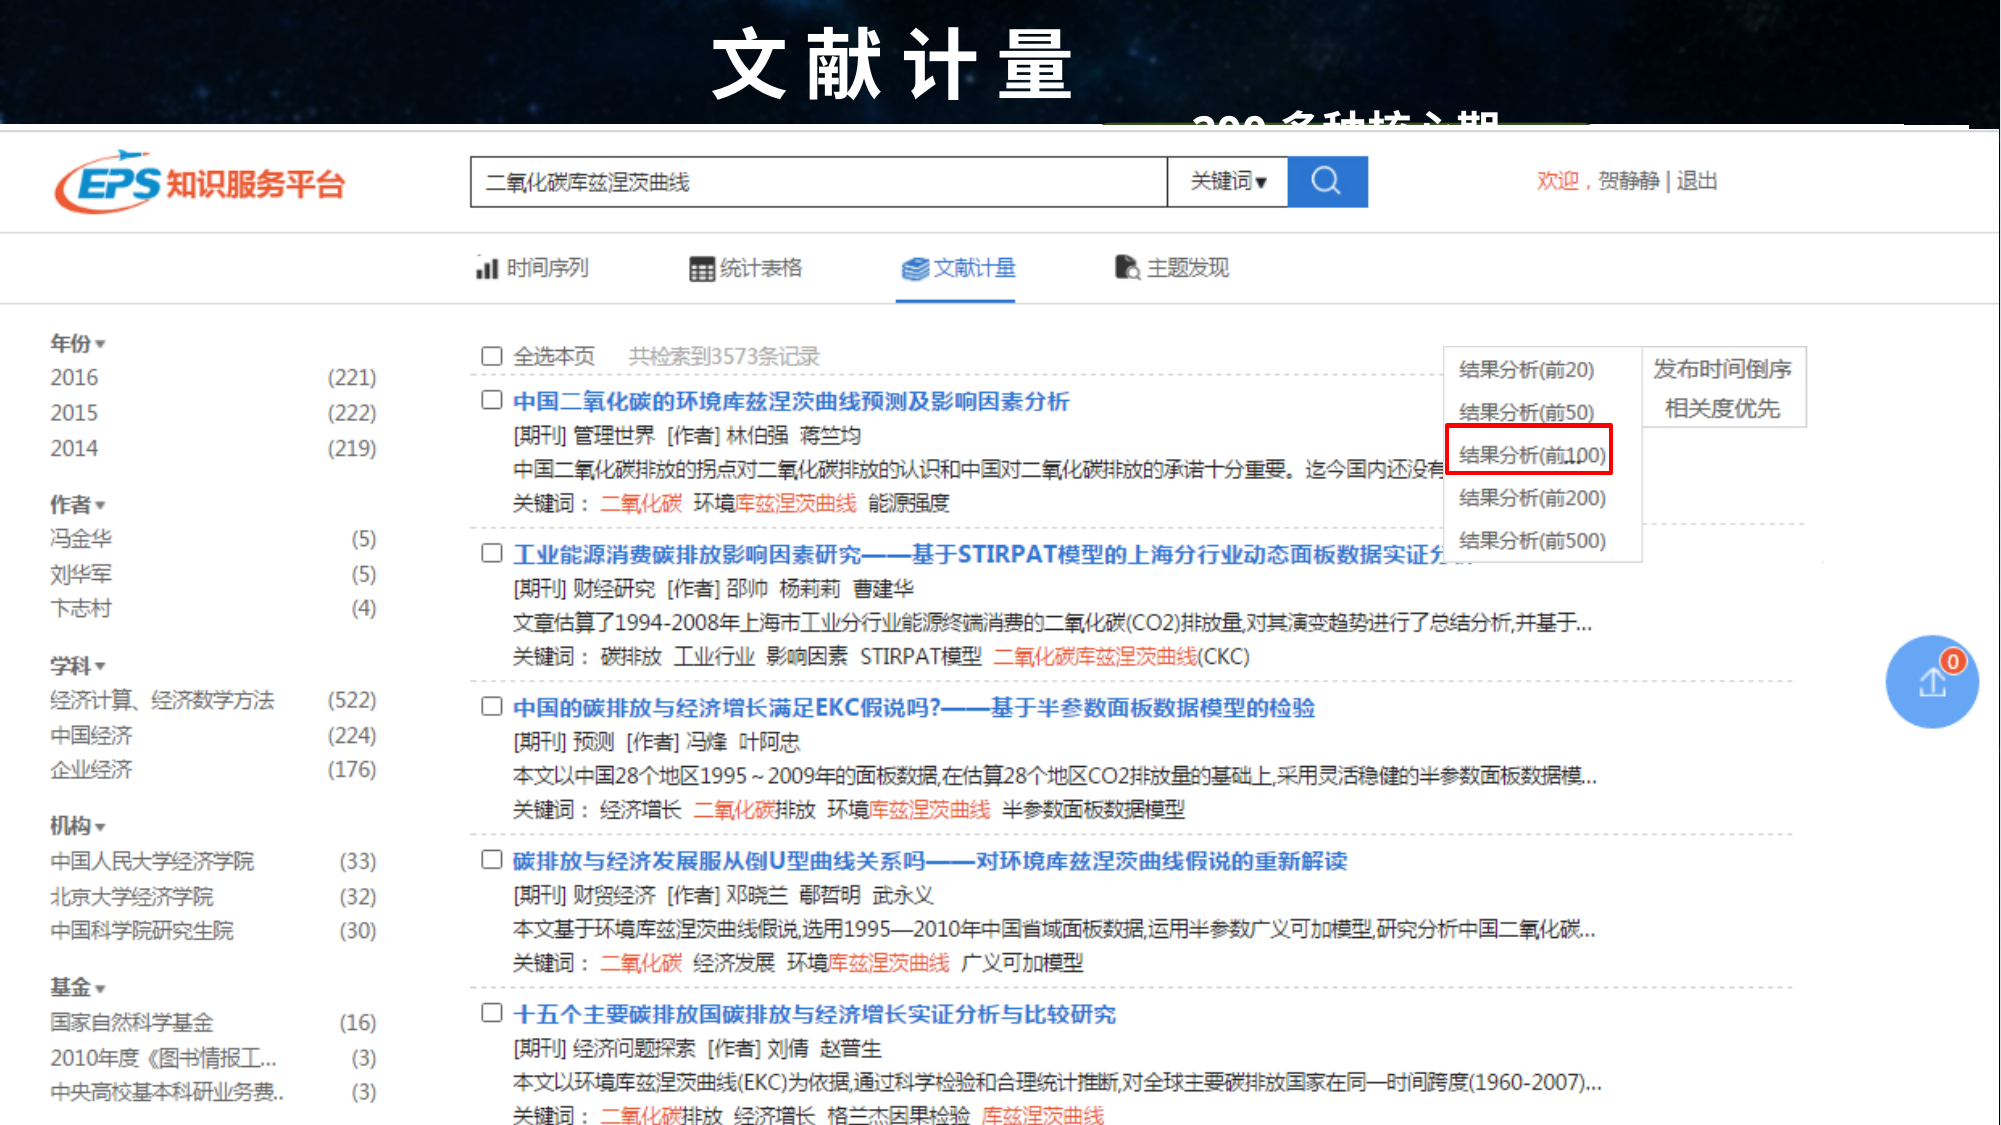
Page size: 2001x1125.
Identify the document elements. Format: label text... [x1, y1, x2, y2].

picture [0, 0, 2001, 1125]
text_box 文 献 计 量 [695, 8, 1688, 117]
